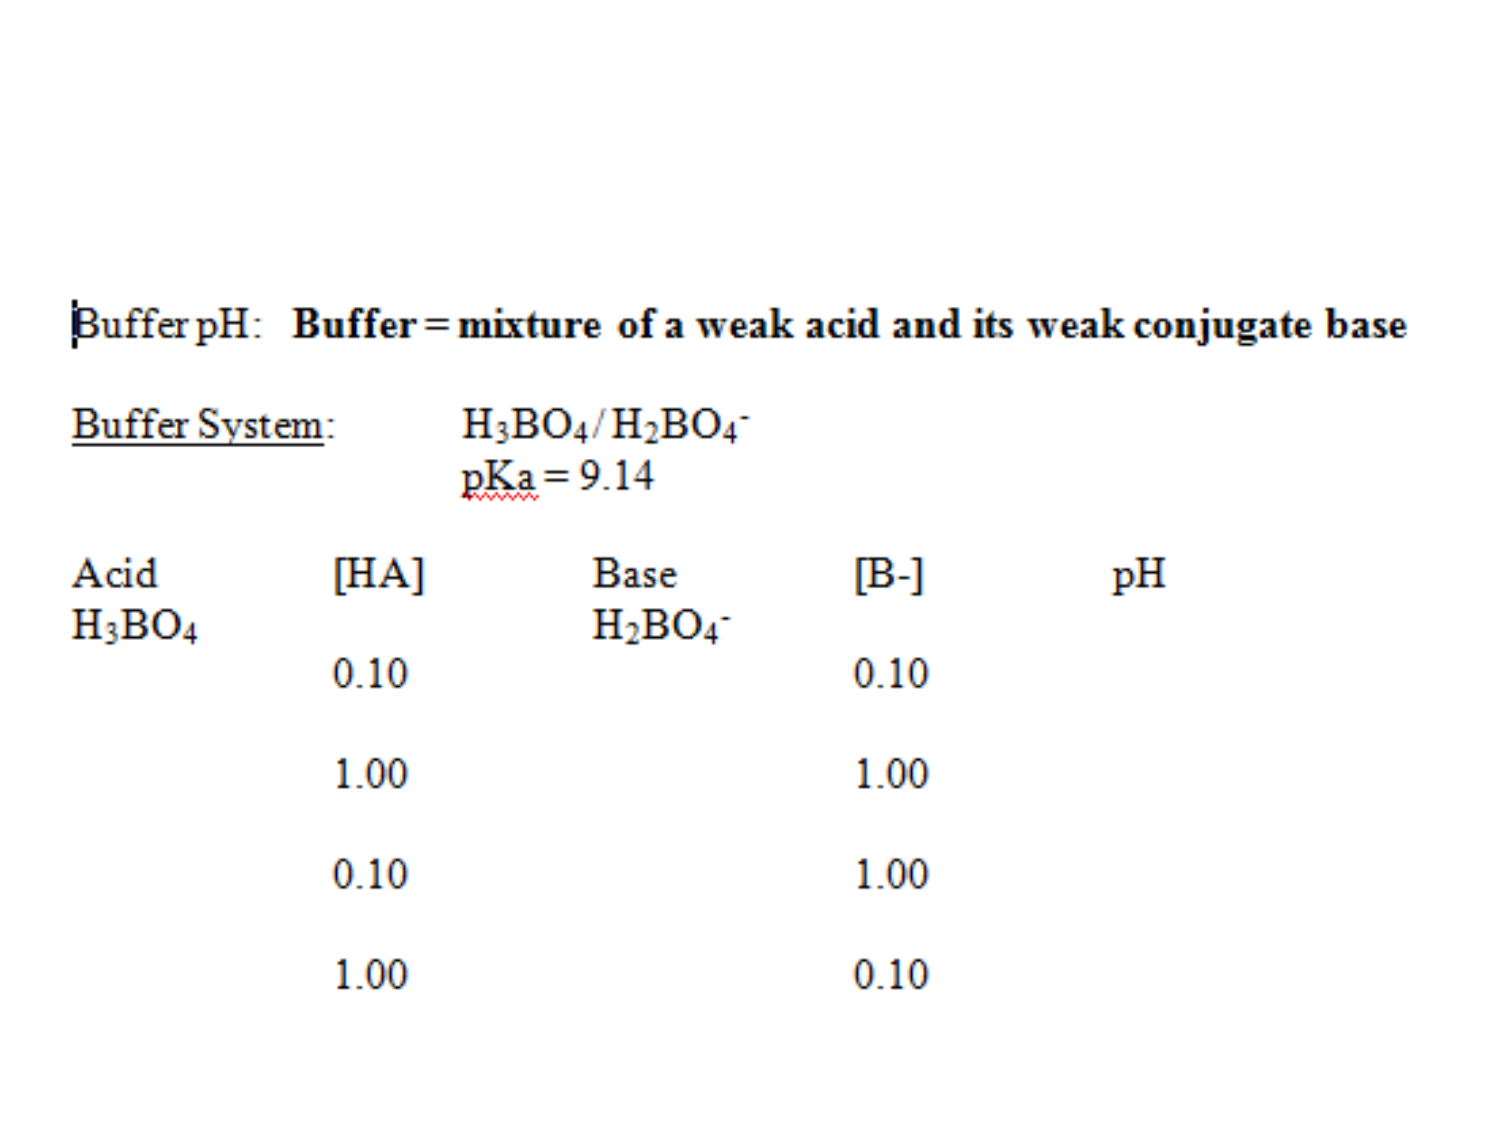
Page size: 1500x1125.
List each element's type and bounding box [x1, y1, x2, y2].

picture [62, 287, 1478, 1063]
